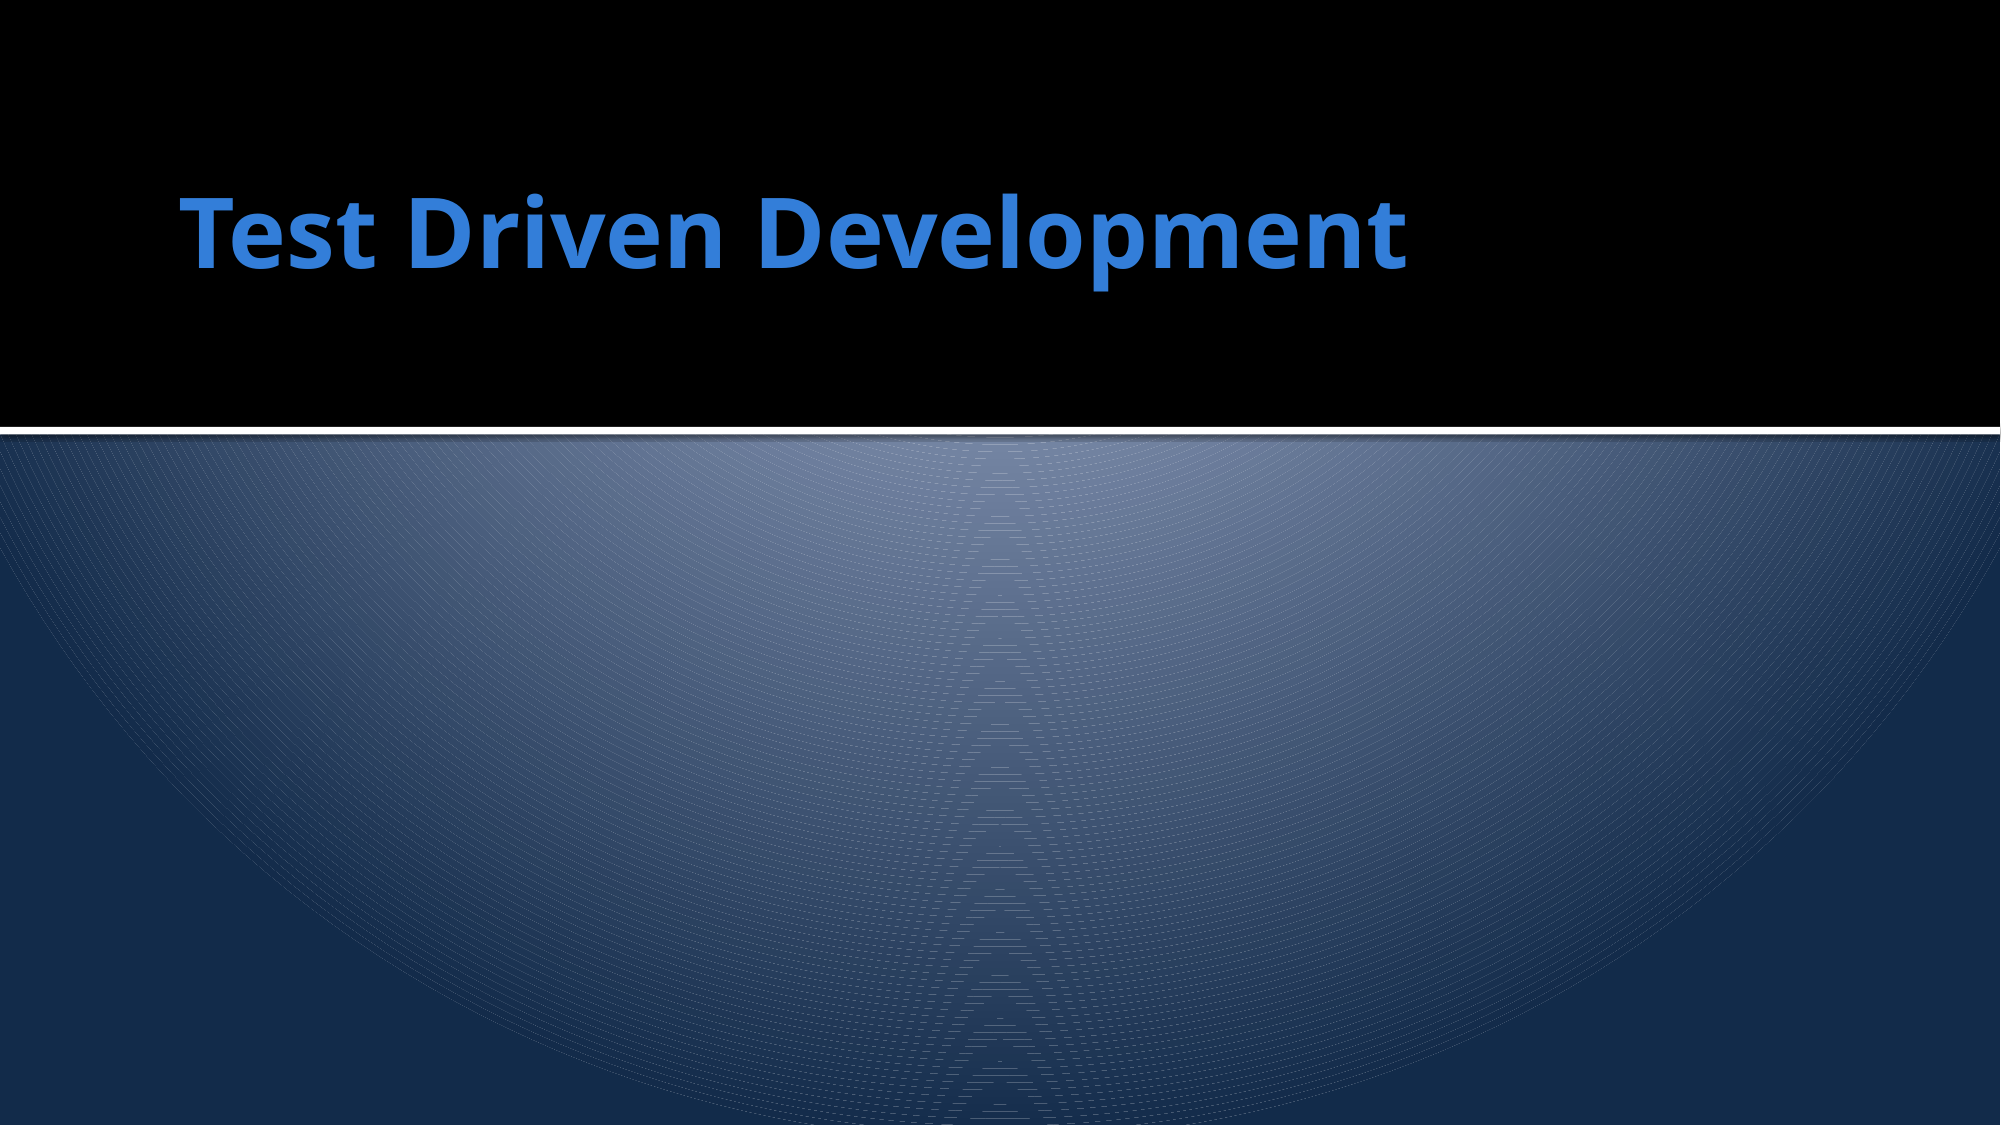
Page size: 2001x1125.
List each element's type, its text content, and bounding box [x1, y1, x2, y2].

title Test Driven Development [163, 19, 1917, 288]
